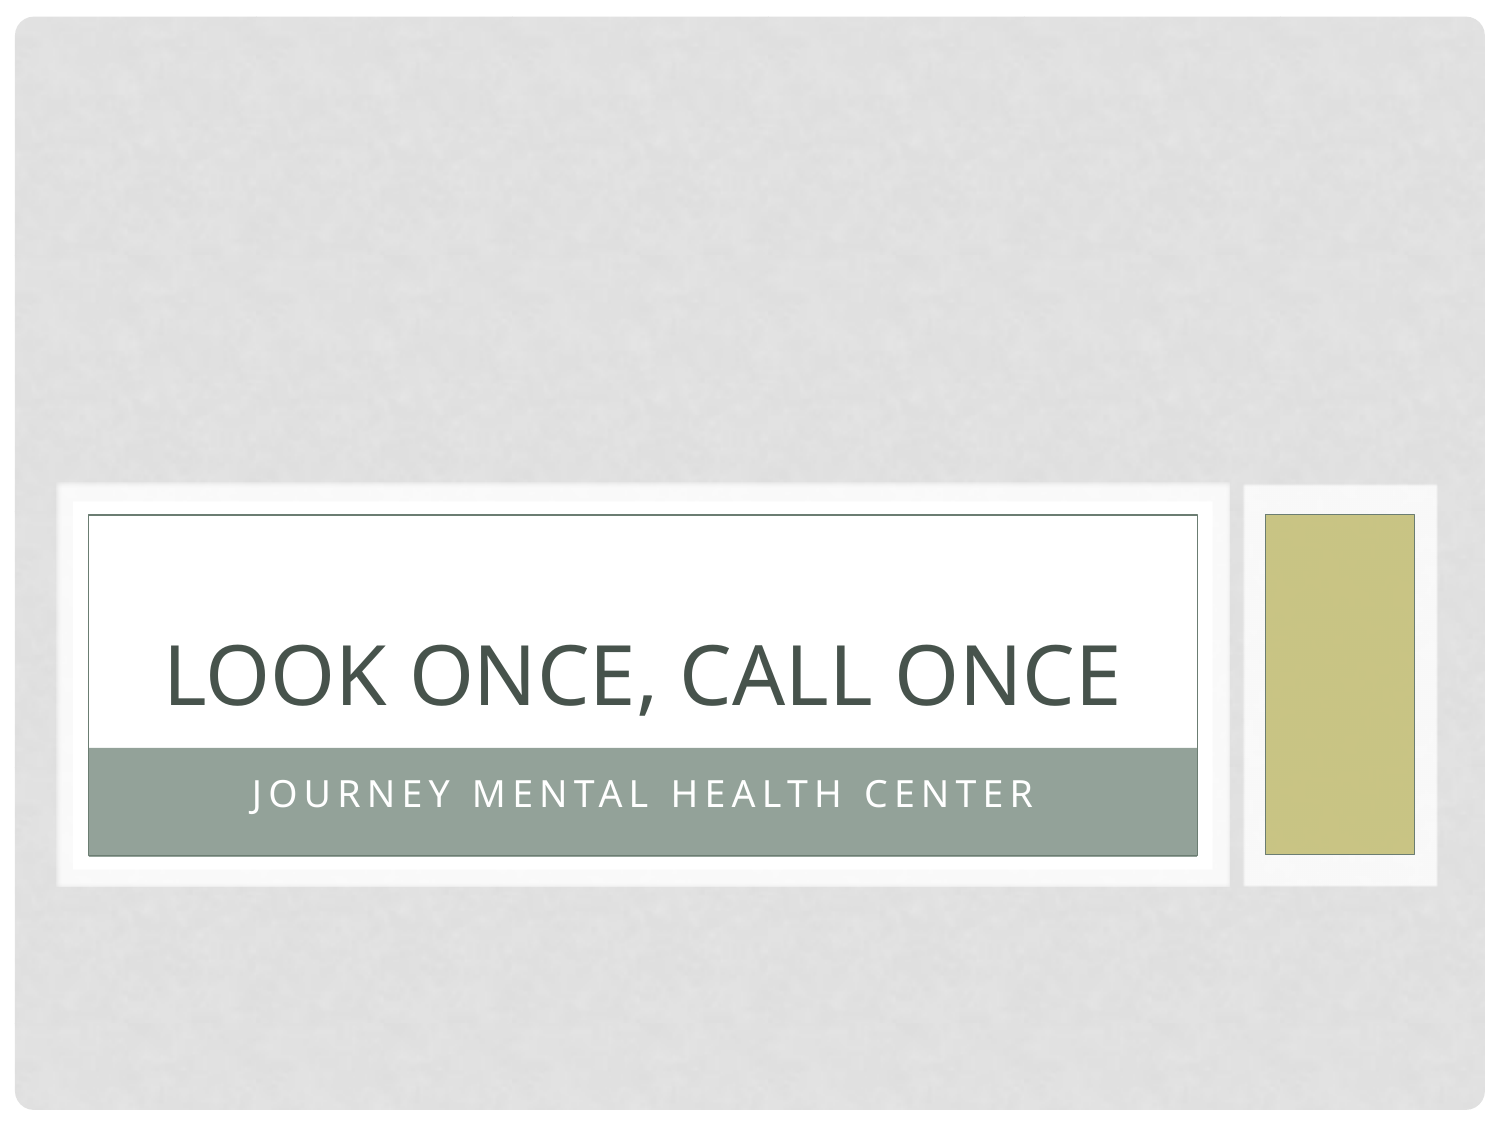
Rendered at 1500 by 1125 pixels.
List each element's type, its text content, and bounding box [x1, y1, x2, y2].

title Look Once, call once [99, 529, 1187, 730]
subtitle Journey mental health center [105, 762, 1181, 838]
